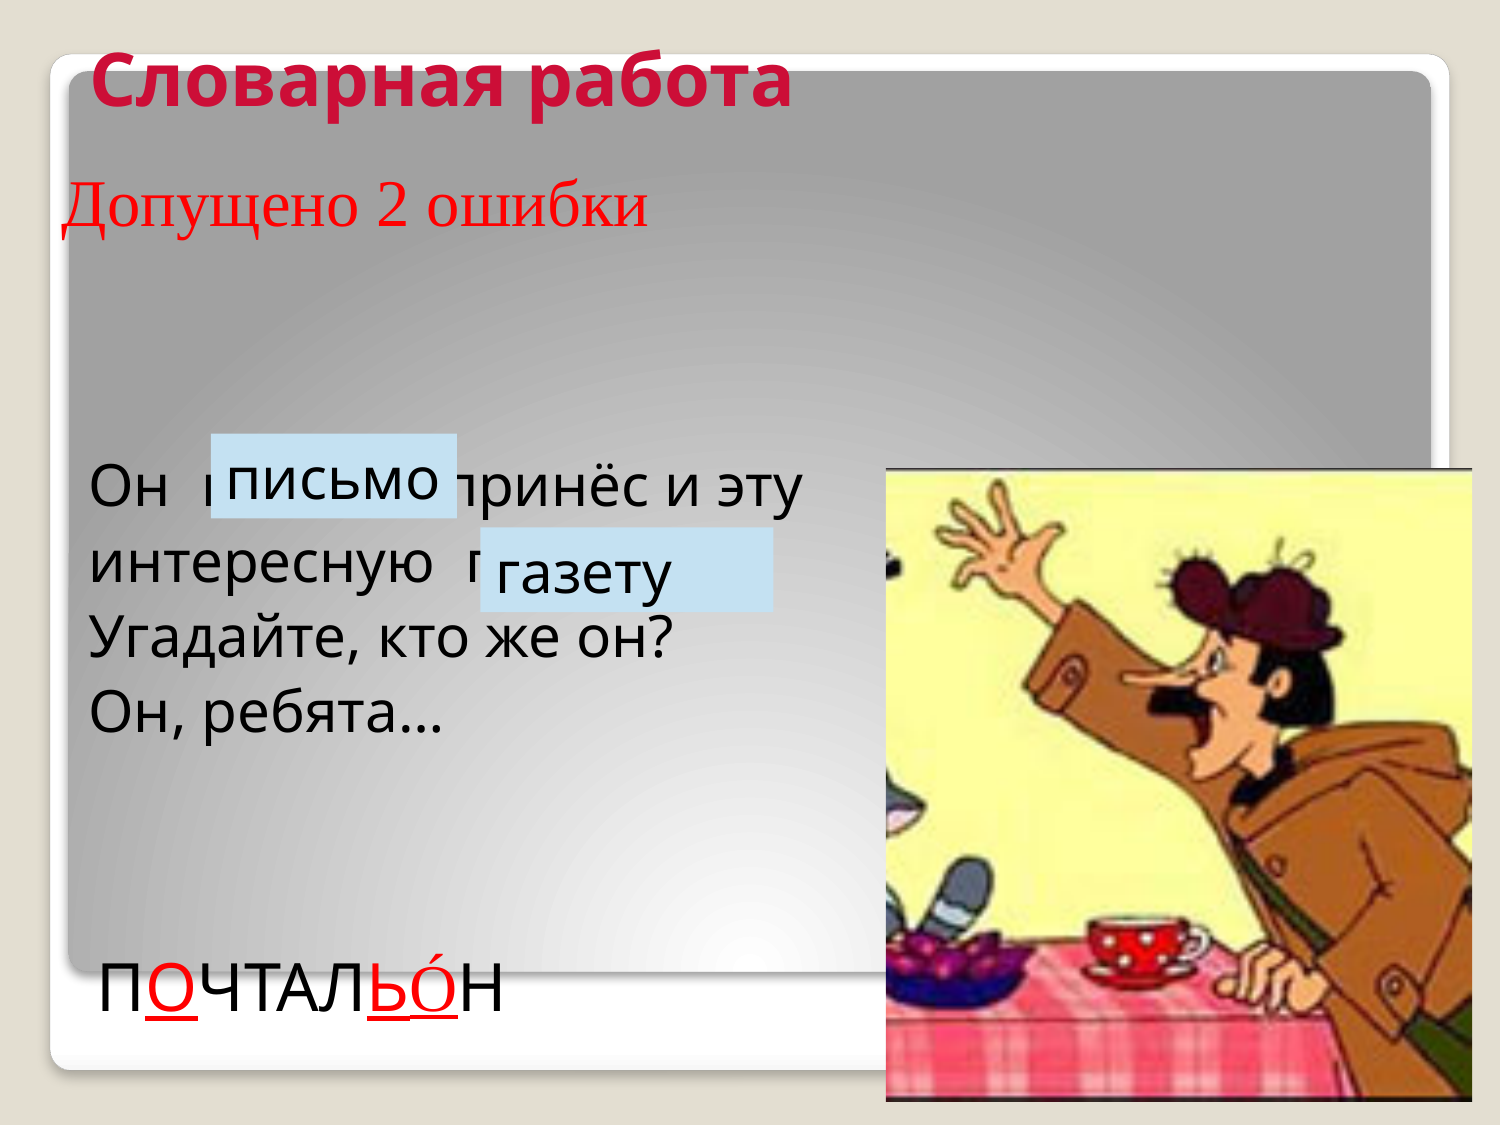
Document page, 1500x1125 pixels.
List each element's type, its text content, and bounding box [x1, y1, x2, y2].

text_box Допущено 2 ошибки [46, 152, 797, 247]
text_box ПОЧТАЛЬÓН [81, 937, 657, 1033]
picture [885, 468, 1473, 1102]
list Он песьмо принёс и эту интересную гозету. Угадайте, кто же он? Он, ребята… [58, 433, 891, 856]
text_box письмо [210, 433, 457, 519]
text_box газету [480, 527, 774, 613]
title Словарная работа [75, 24, 1425, 129]
